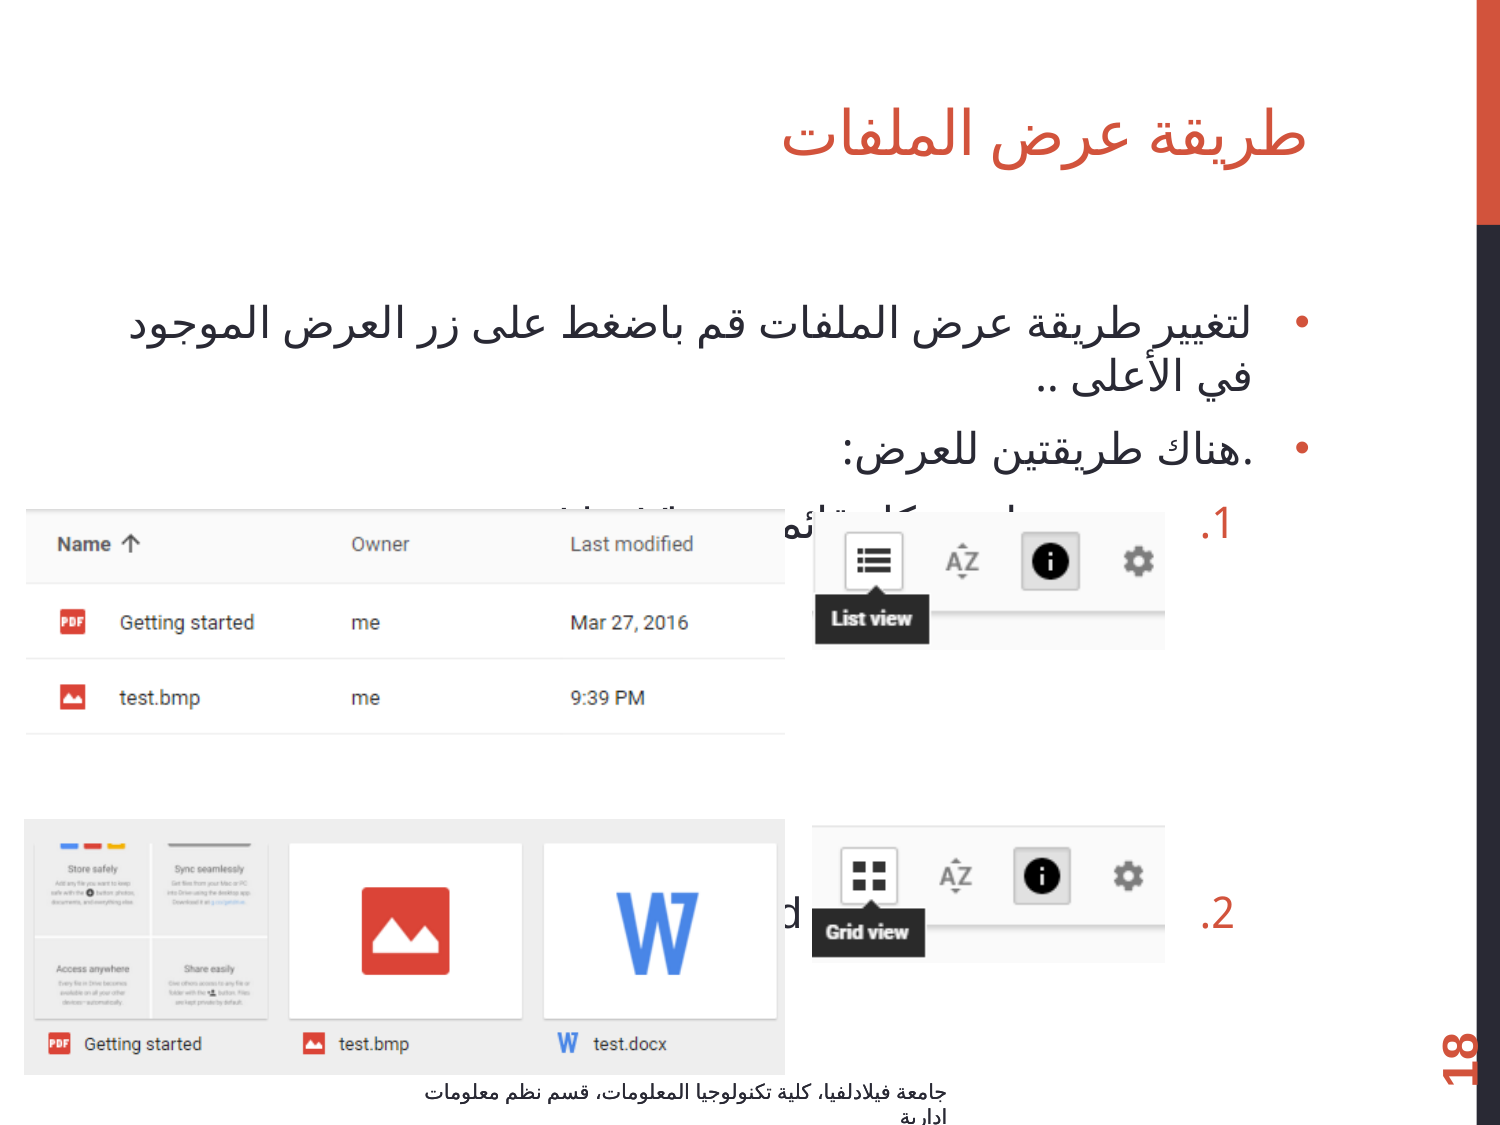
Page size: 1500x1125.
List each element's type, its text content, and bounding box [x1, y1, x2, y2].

picture [811, 511, 1165, 651]
picture [24, 818, 786, 1076]
list لتغيير طريقة عرض الملفات قم باضغط على زر العرض الموجود في الأعلى .. .هناك طريقتين للعرض: عرض على شكل قائمة List View: عرض الشبكة Grid View : [75, 287, 1325, 1005]
picture [811, 823, 1165, 963]
picture [26, 508, 786, 738]
slide_number 18 [1427, 887, 1488, 1104]
title طريقة عرض الملفات [75, 24, 1325, 250]
